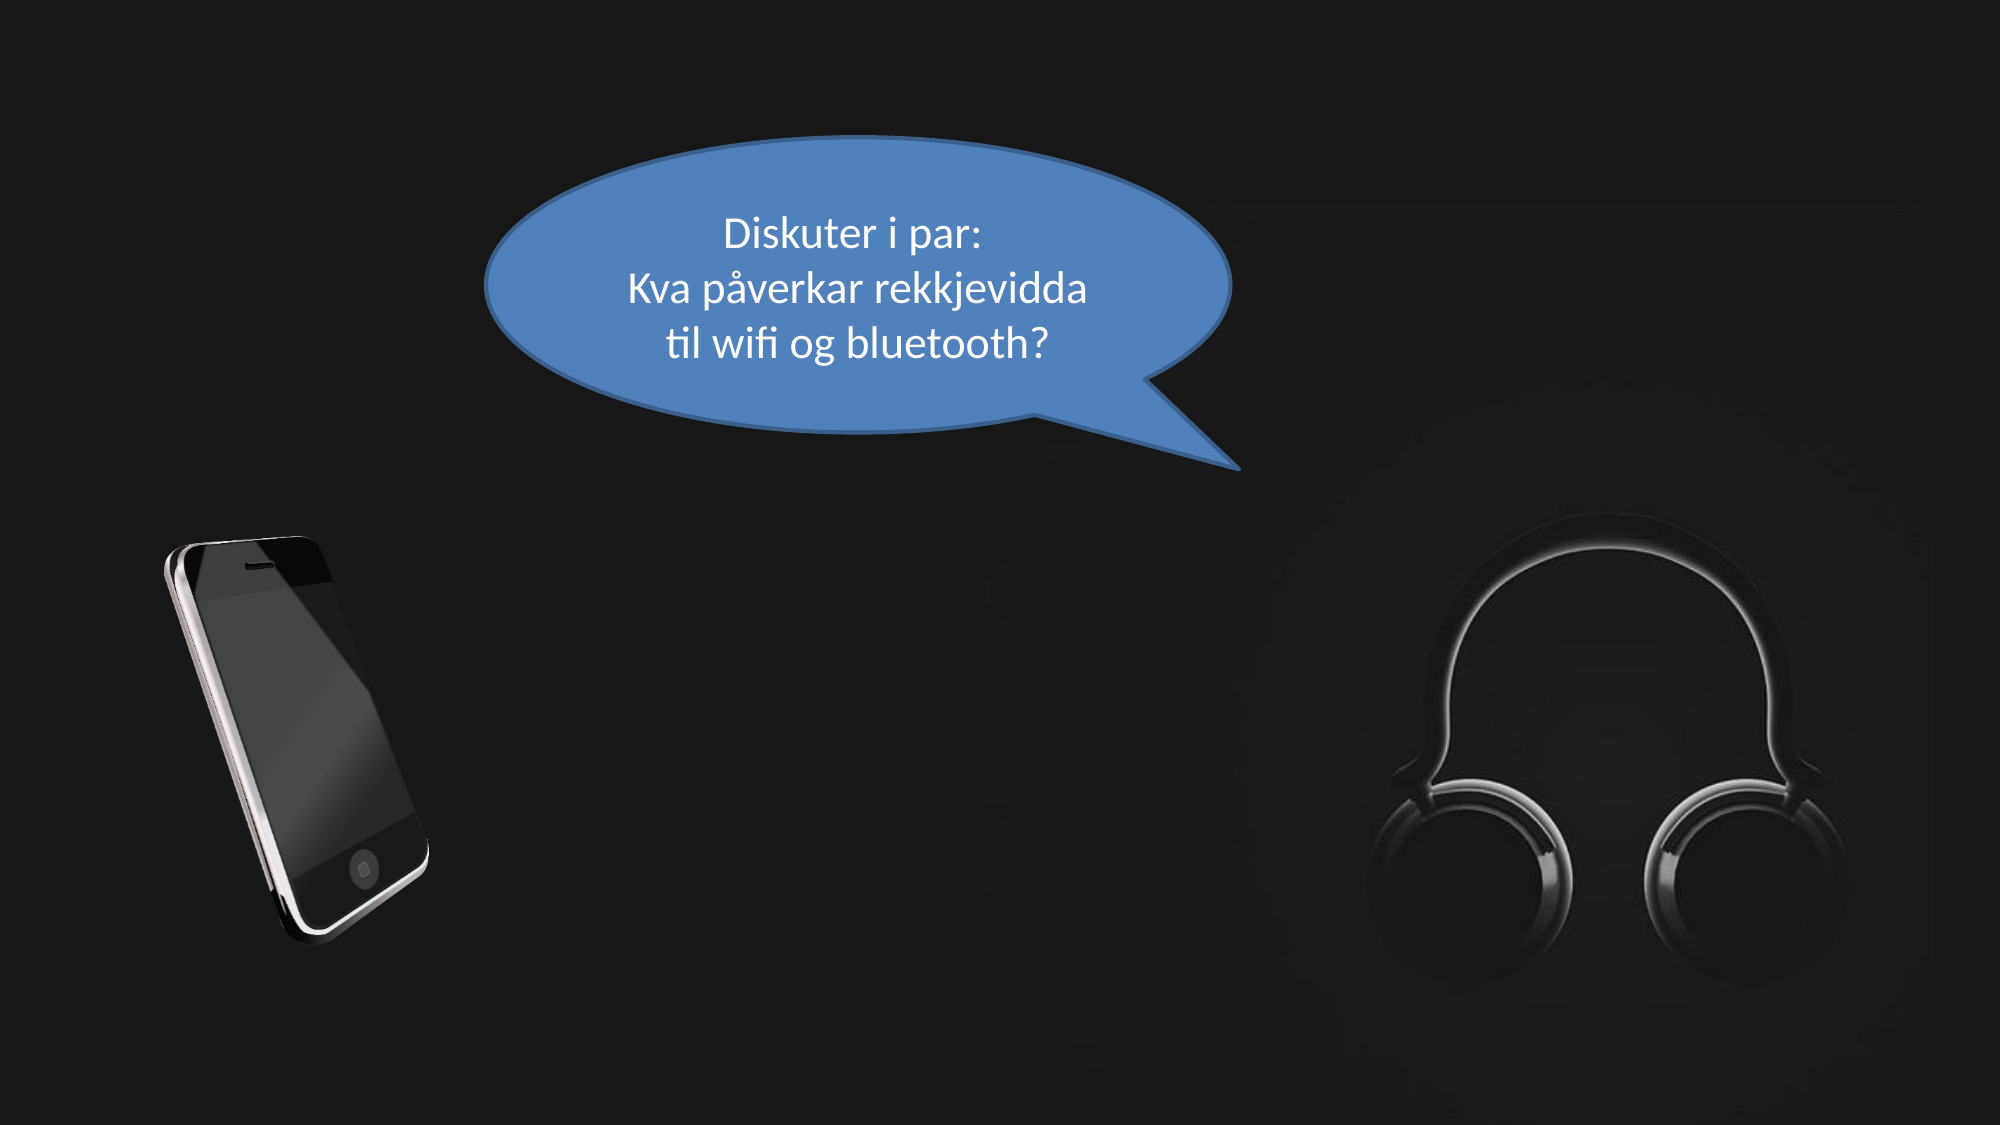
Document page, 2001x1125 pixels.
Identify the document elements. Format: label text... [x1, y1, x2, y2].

text_box Diskuter i par: Kva påverkar rekkjevidda til wifi og bluetooth? [483, 135, 1174, 435]
picture [164, 536, 429, 945]
picture [857, 205, 1934, 1125]
